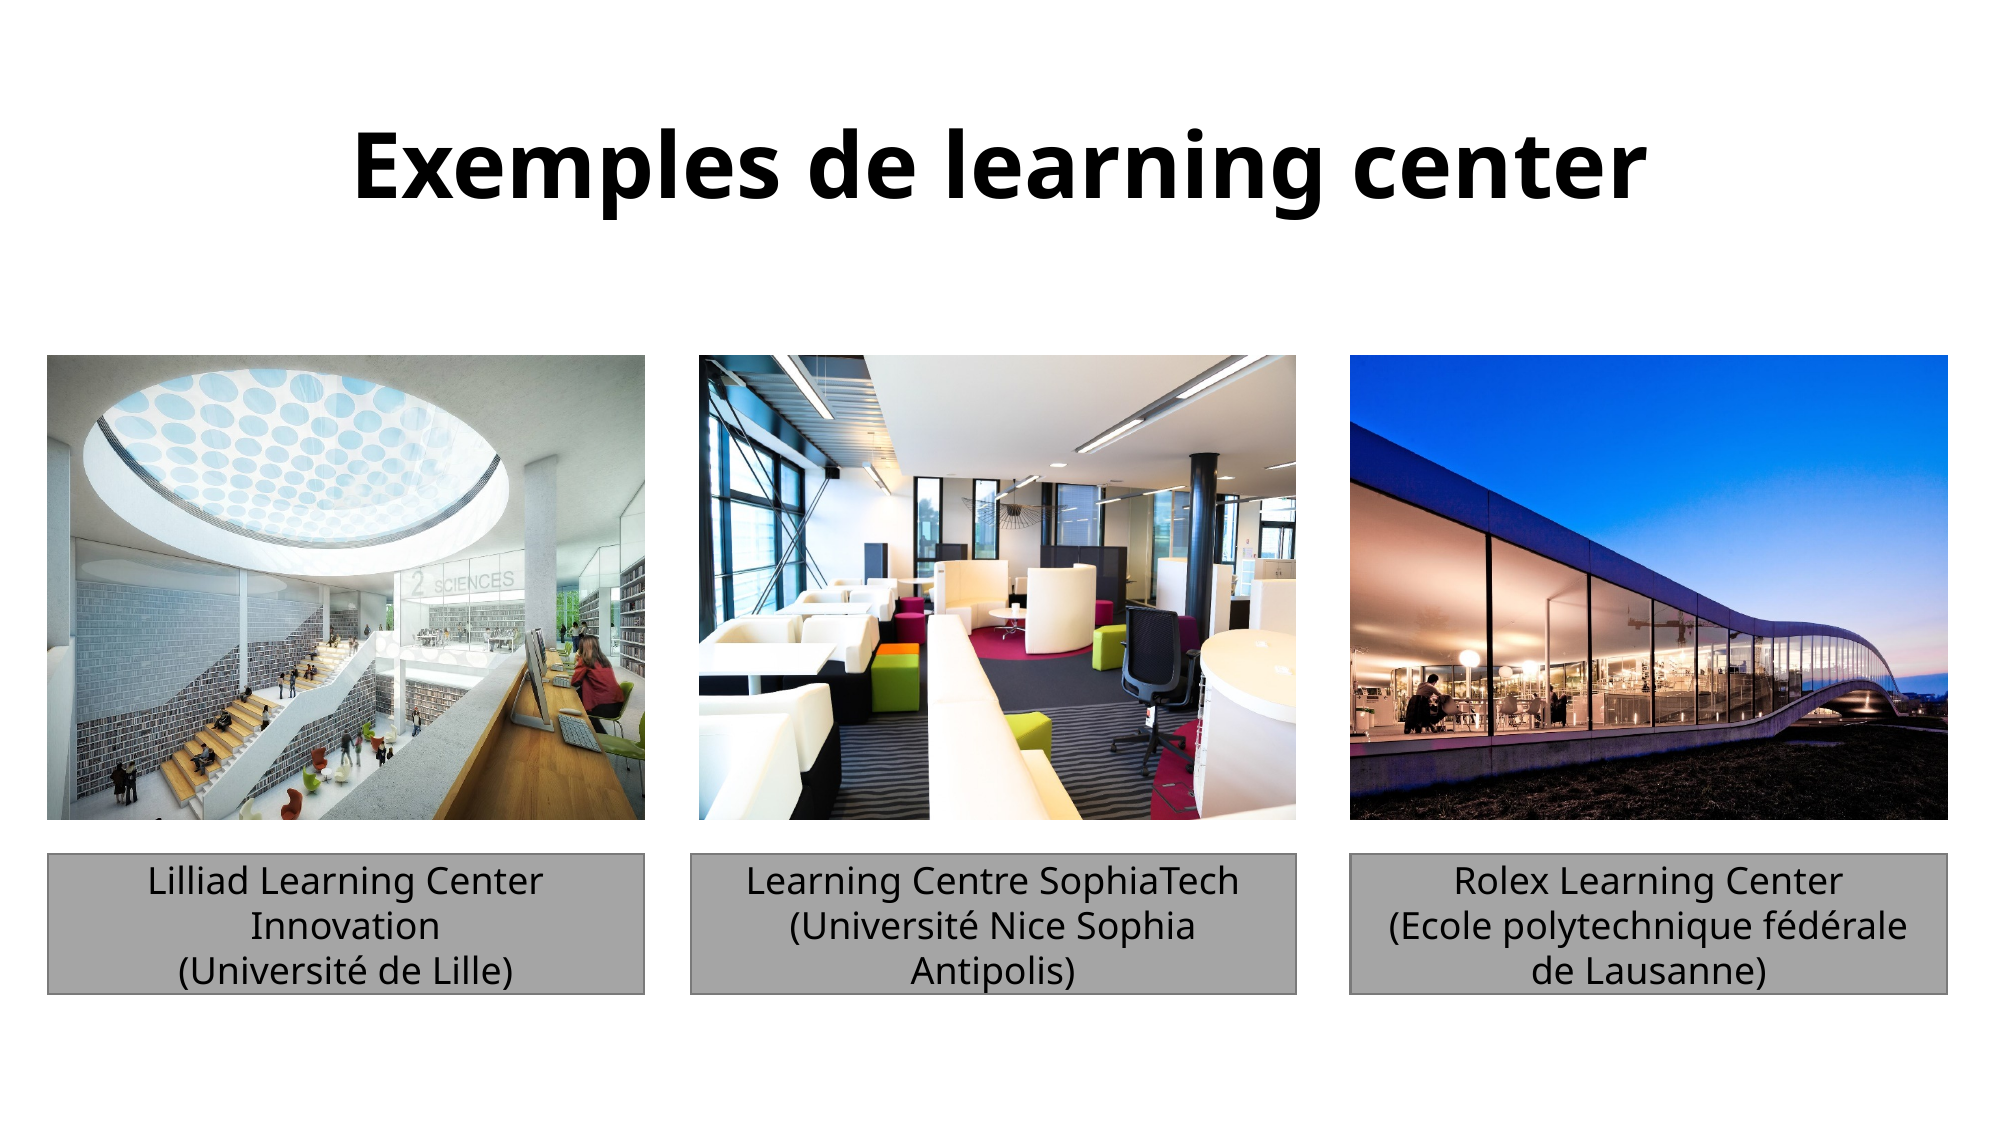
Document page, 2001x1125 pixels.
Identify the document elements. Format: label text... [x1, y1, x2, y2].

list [47, 355, 645, 820]
title Exemples de learning center [137, 59, 1863, 278]
text_box Lilliad Learning Center Innovation (Université de Lille) [47, 853, 645, 995]
text_box Rolex Learning Center (Ecole polytechnique fédérale de Lausanne) [1349, 853, 1948, 995]
picture [699, 355, 1296, 820]
text_box Learning Centre SophiaTech (Université Nice Sophia Antipolis) [690, 853, 1297, 995]
picture [1350, 355, 1948, 820]
